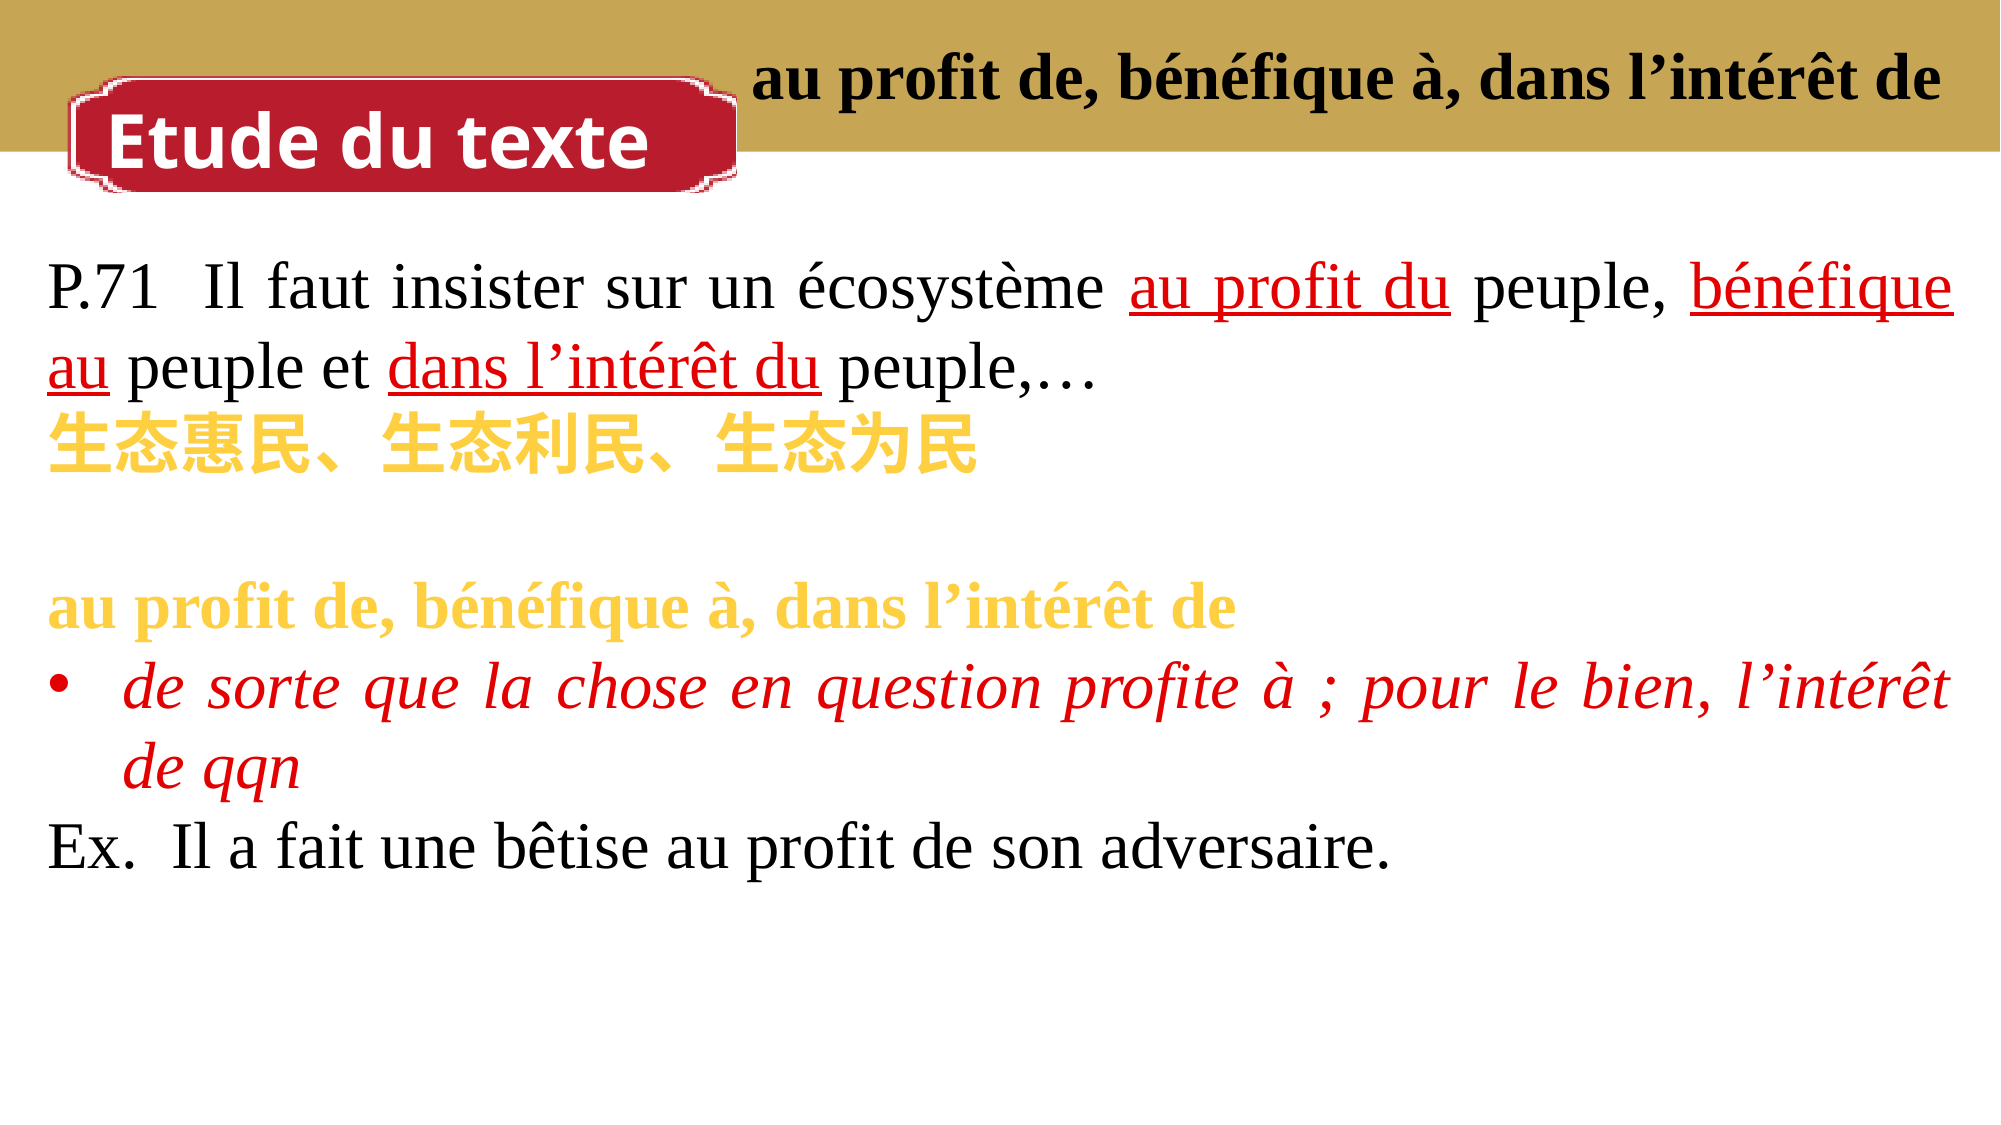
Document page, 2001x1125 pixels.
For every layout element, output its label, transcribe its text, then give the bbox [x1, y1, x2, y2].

picture [67, 76, 737, 193]
text_box [0, 0, 2000, 153]
text_box P.71 Il faut insister sur un écosystème au profit du peuple, bénéfique au peuple et dans l’intérêt du peuple,… 生态惠民、生态利民、生态为民 au profit de, bénéfique à, dans l’intérêt de de sorte que la chose en question profite à ; pour le bien, l’intérêt de qqn Ex. Il a fait une bêtise au profit de son adversaire. [32, 234, 1969, 965]
text_box au profit de, bénéfique à, dans l’intérêt de [736, 25, 1969, 121]
